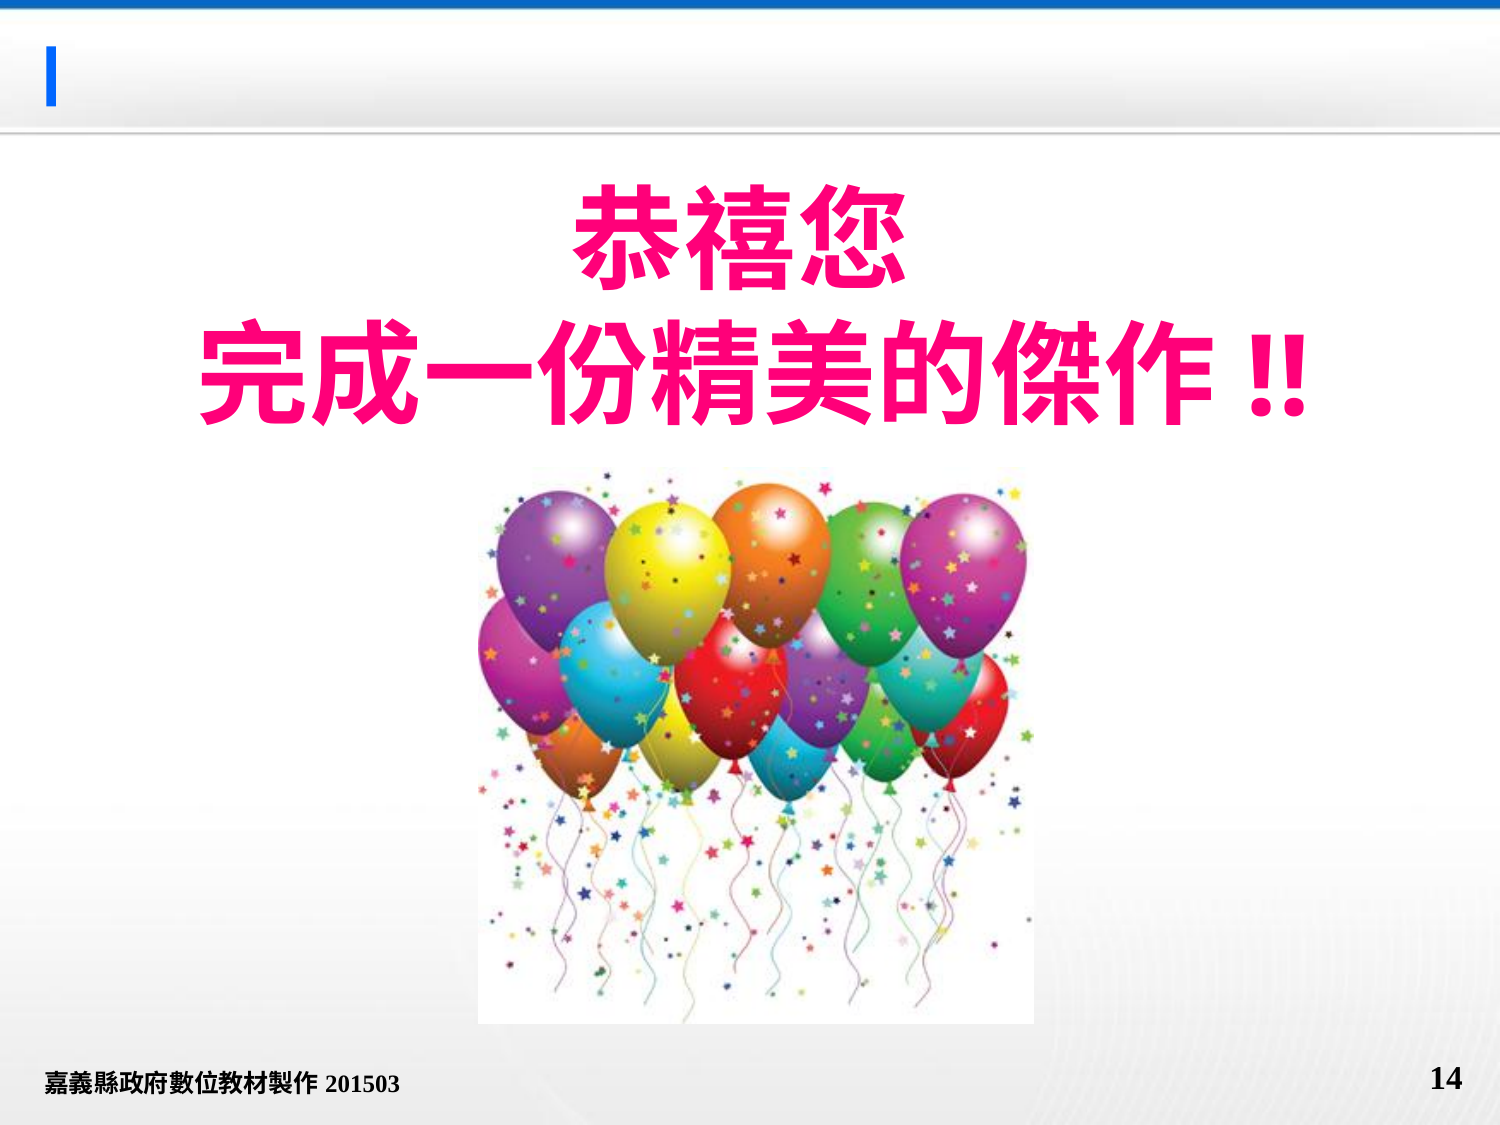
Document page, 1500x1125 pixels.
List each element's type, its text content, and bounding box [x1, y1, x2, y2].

slide_number 14 [1127, 1046, 1478, 1106]
picture [0, 0, 1500, 139]
text_box 恭禧您 完成一份精美的傑作!! [181, 160, 1326, 446]
picture [0, 149, 1500, 1125]
